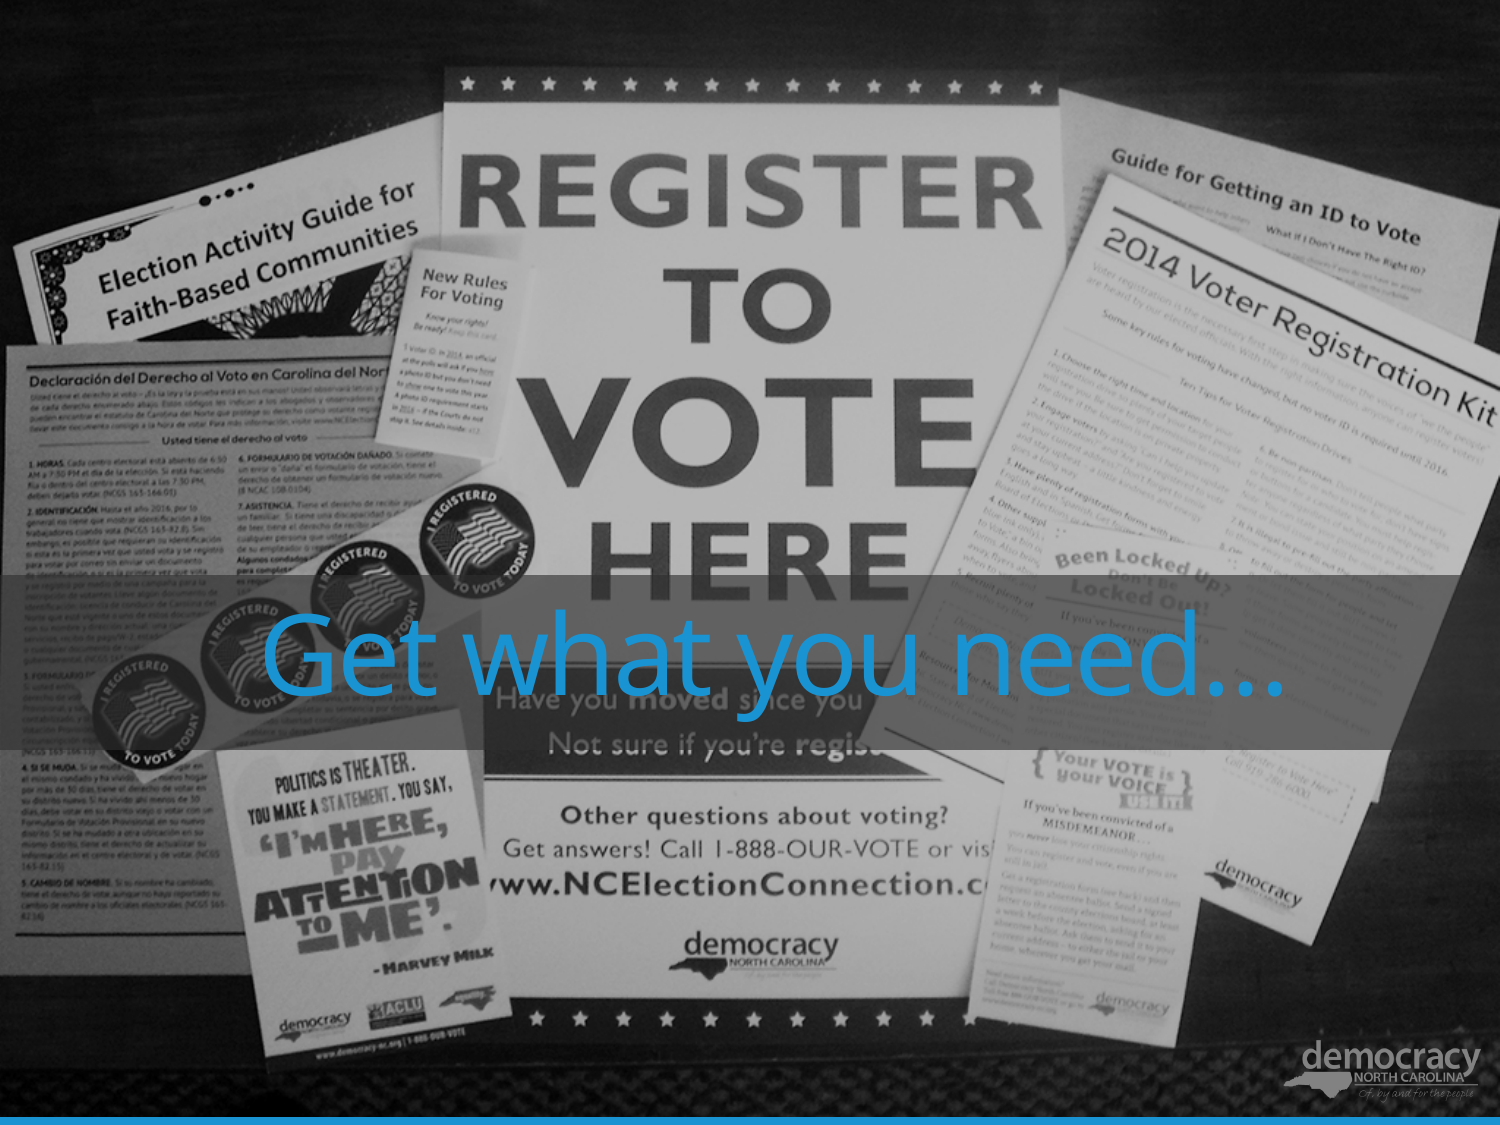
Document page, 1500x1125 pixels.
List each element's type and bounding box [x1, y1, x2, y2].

picture [0, 0, 1500, 1037]
text_box [0, 1037, 1500, 1125]
